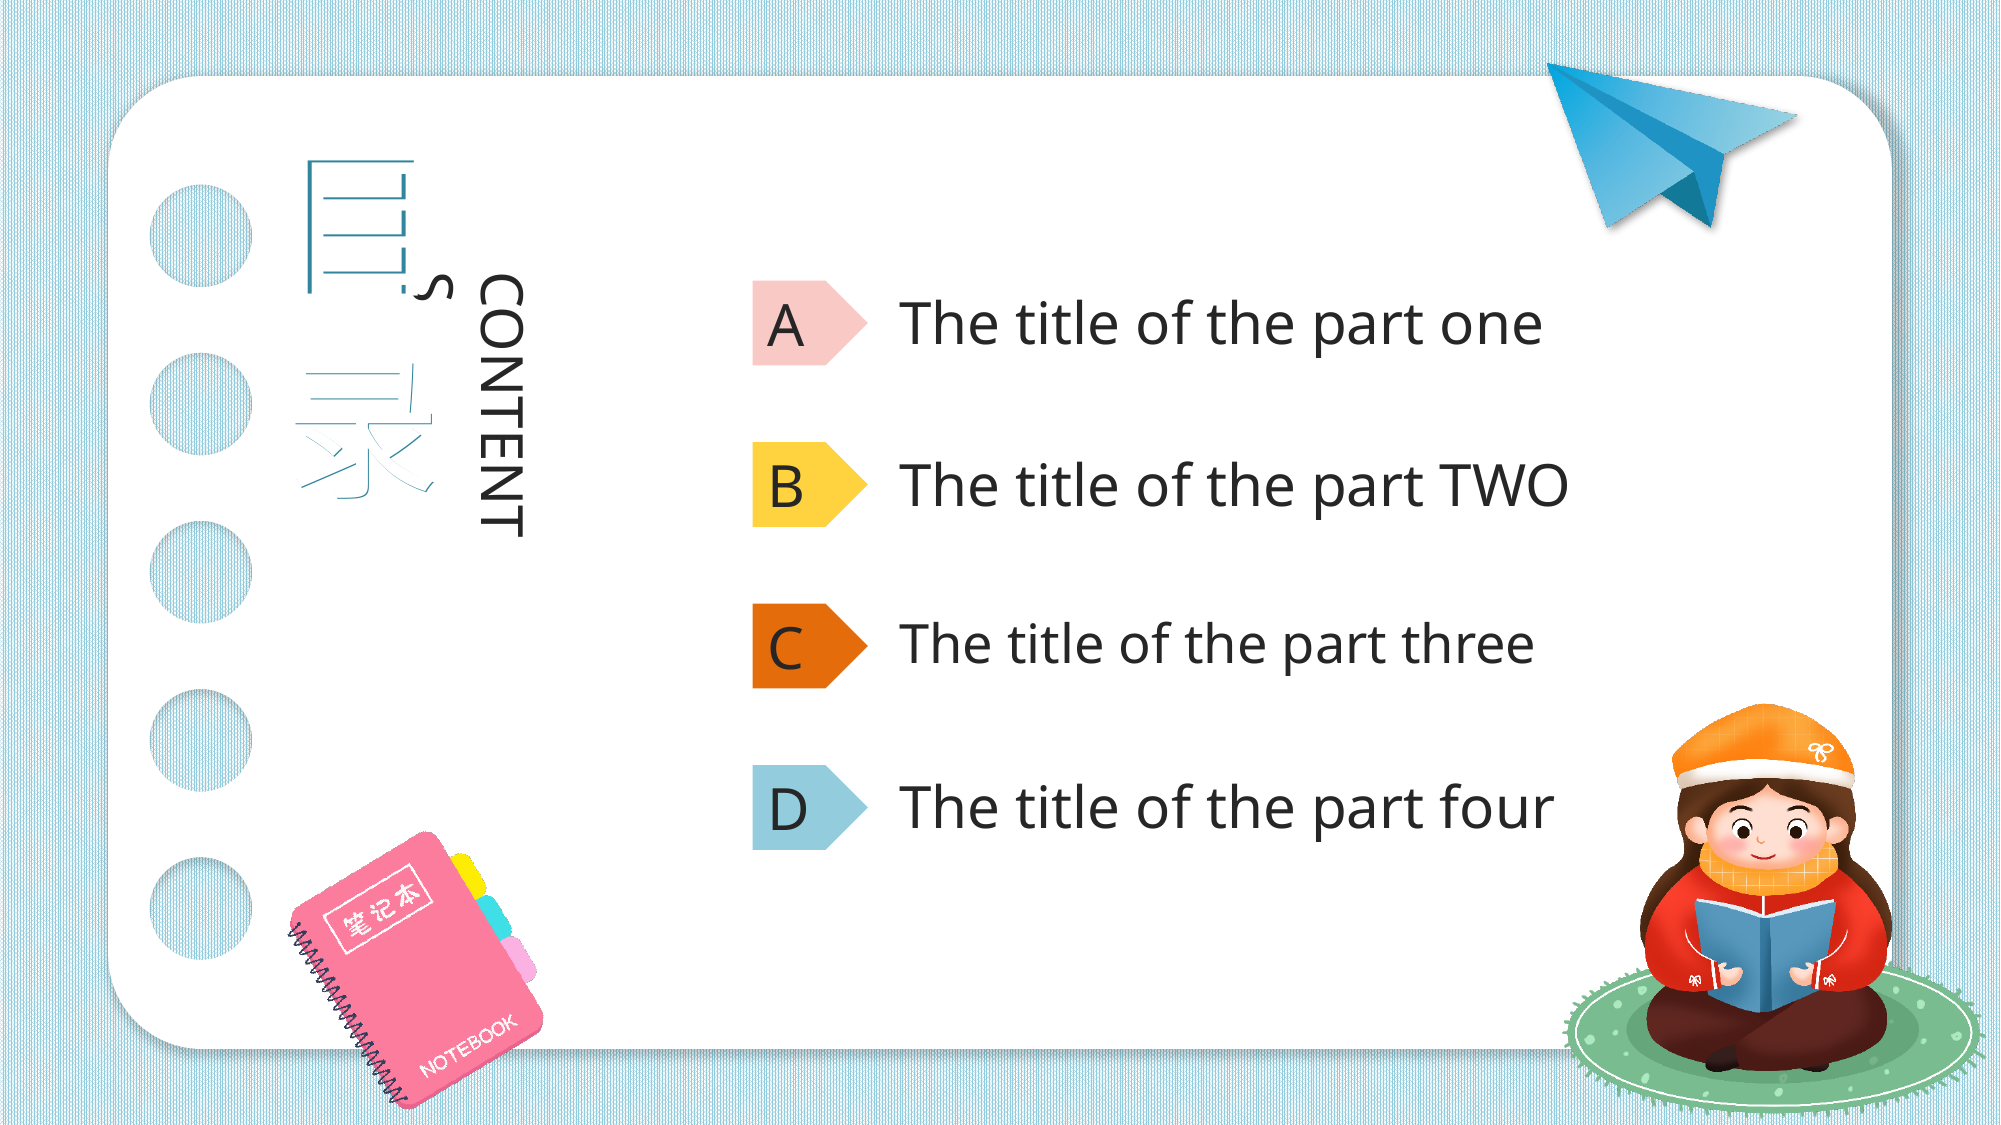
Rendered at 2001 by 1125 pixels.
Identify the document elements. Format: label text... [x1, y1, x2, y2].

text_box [752, 439, 1670, 529]
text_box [752, 762, 1670, 852]
picture [1531, 681, 2000, 1125]
picture [1491, 18, 1845, 268]
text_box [269, 334, 533, 528]
text_box [0, 0, 2000, 1125]
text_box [268, 118, 534, 326]
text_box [752, 278, 1670, 367]
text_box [752, 601, 1670, 690]
picture [159, 701, 664, 1125]
text_box CONTENTS [445, 256, 547, 563]
text_box [106, 73, 1894, 1052]
